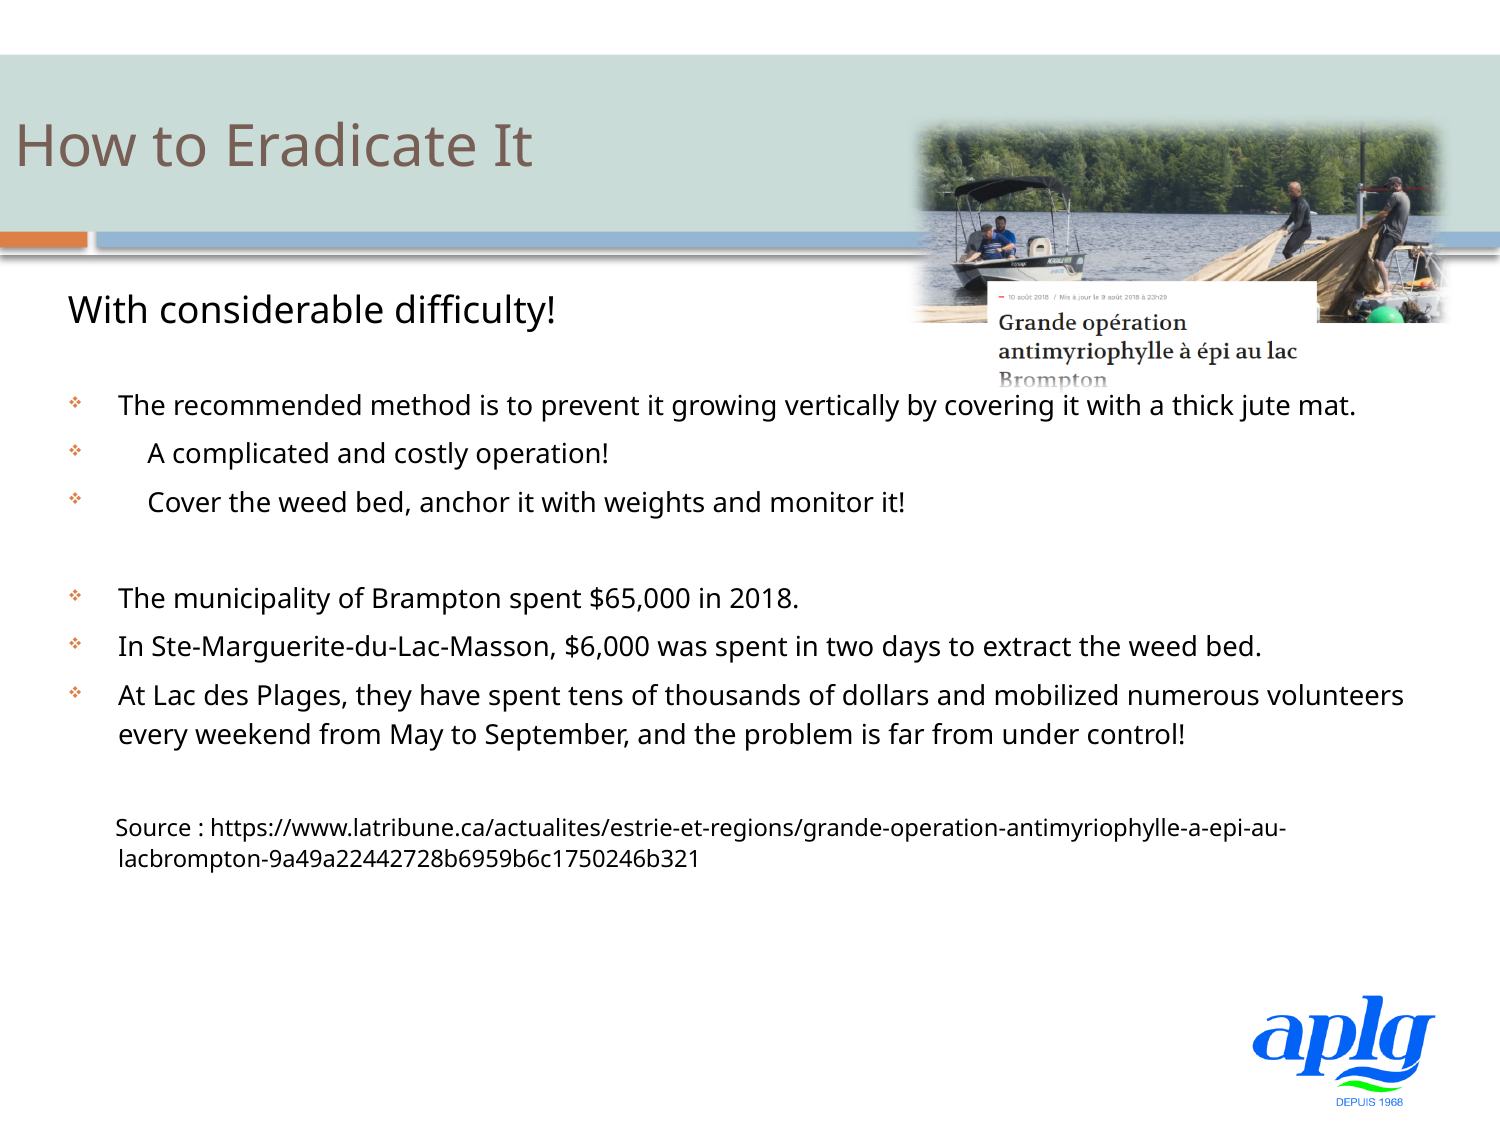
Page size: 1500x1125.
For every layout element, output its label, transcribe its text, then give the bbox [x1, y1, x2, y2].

list With considerable difficulty! The recommended method is to prevent it growing vertically by covering it with a thick jute mat. A complicated and costly operation! Cover the weed bed, anchor it with weights and monitor it! The municipality of Brampton spent $65,000 in 2018. In Ste-Marguerite-du-Lac-Masson, $6,000 was spent in two days to extract the weed bed. At Lac des Plages, they have spent tens of thousands of dollars and mobilized numerous volunteers every weekend from May to September, and the problem is far from under control! Source : https://www.latribune.ca/actualites/estrie-et-regions/grande-operation-antimyriophylle-a-epi-au-lacbrompton-9a49a22442728b6959b6c1750246b321 [53, 278, 1425, 894]
picture [906, 113, 1453, 398]
title How to Eradicate It [0, 54, 1500, 232]
picture [1252, 995, 1436, 1106]
